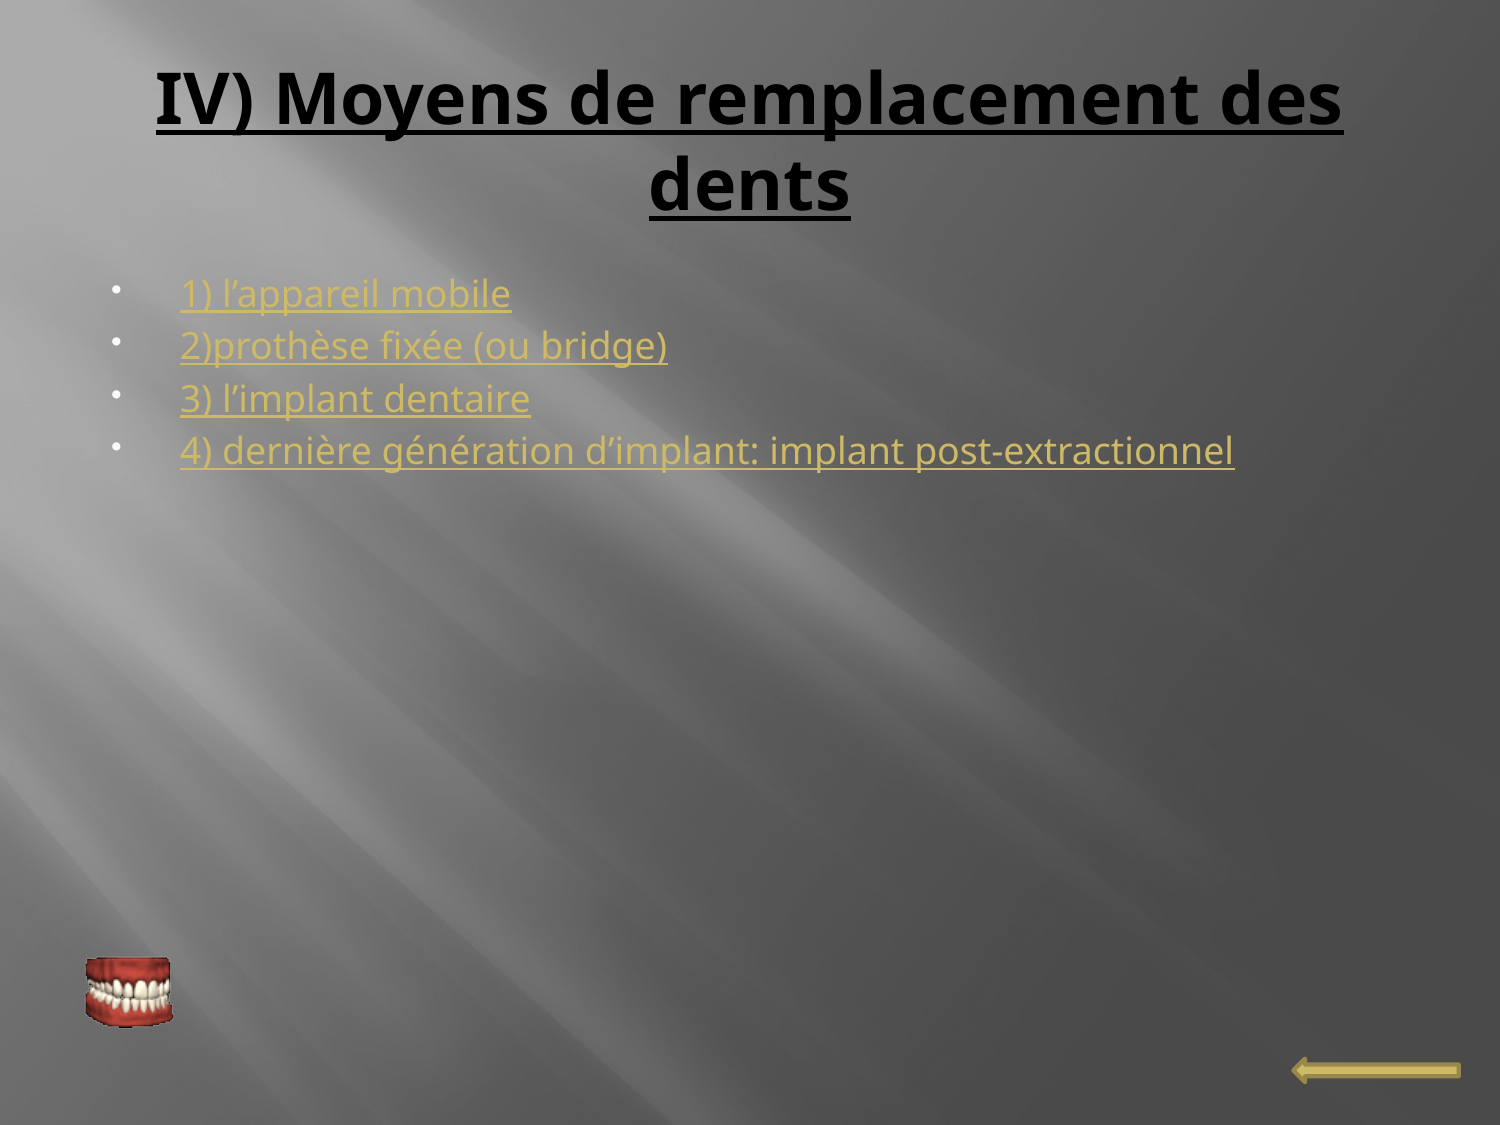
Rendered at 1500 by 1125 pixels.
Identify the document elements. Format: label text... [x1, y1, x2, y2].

picture [76, 940, 182, 1035]
title IV) Moyens de remplacement des dents [75, 45, 1425, 233]
text_box [1291, 1056, 1461, 1085]
list 1) l’appareil mobile 2)prothèse fixée (ou bridge) 3) l’implant dentaire 4) dernière génération d’implant: implant post-extractionnel [75, 262, 1425, 1035]
